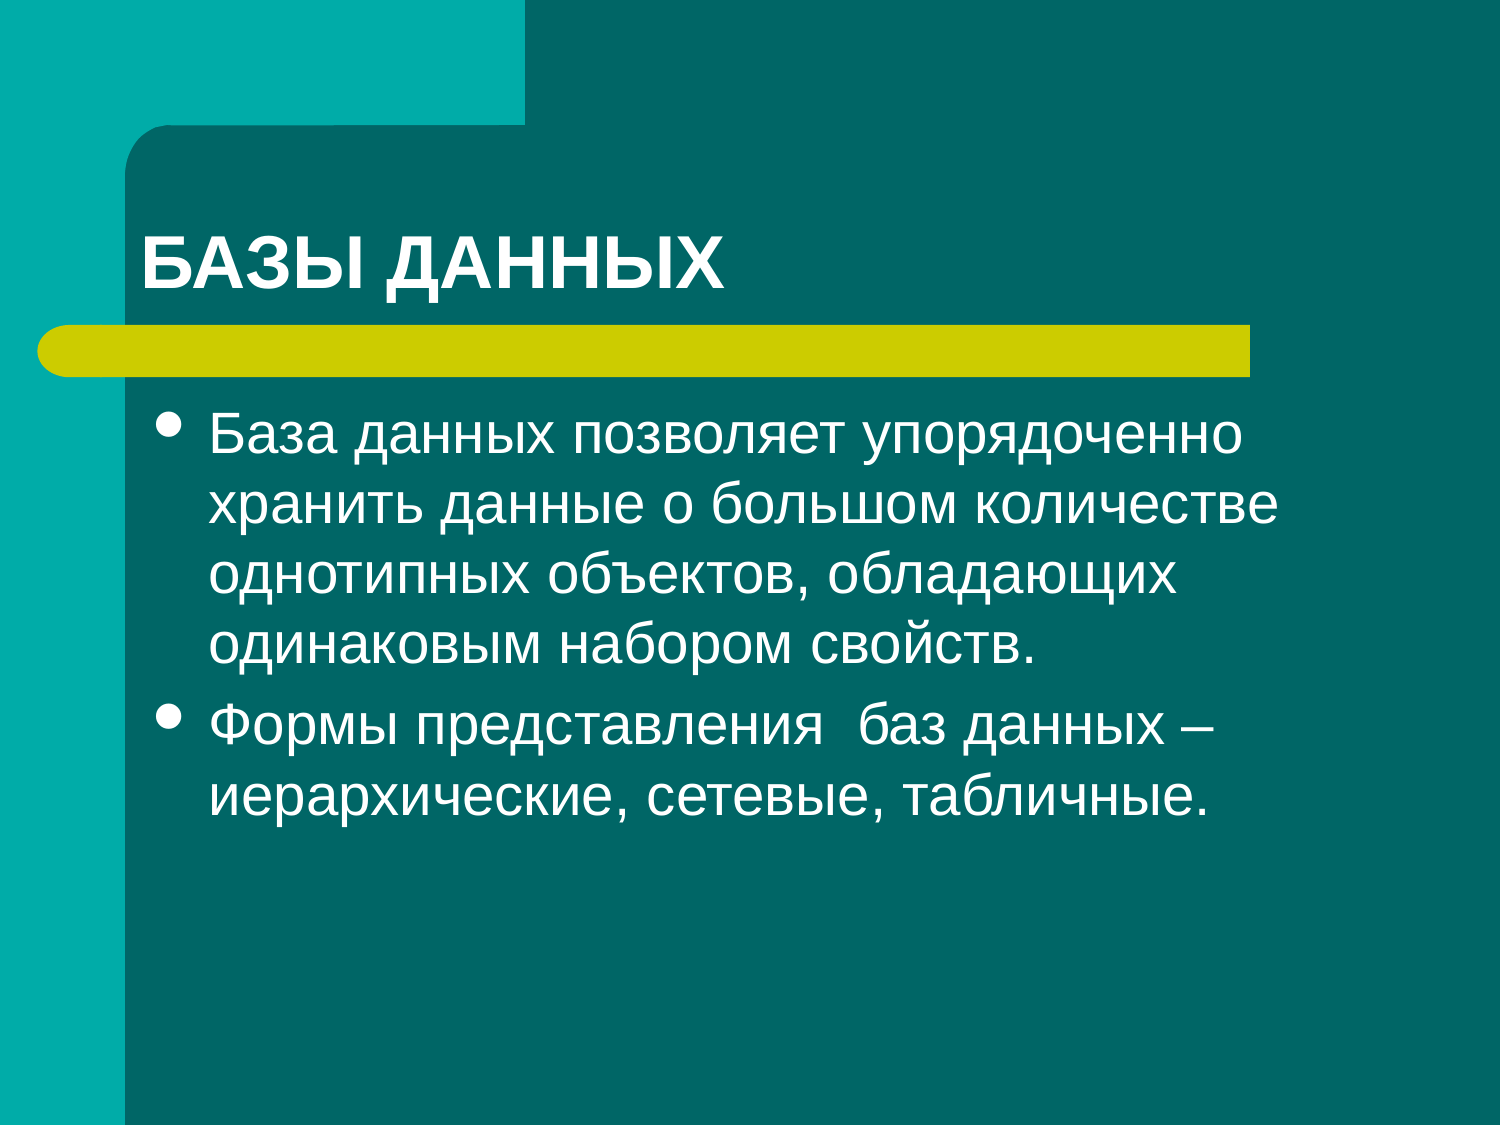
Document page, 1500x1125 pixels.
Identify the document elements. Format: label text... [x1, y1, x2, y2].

title БАЗЫ ДАННЫХ [124, 124, 1426, 313]
list База данных позволяет упорядоченно хранить данные о большом количестве однотипных объектов, обладающих одинаковым набором свойств. Формы представления баз данных – иерархические, сетевые, табличные. [137, 387, 1400, 999]
